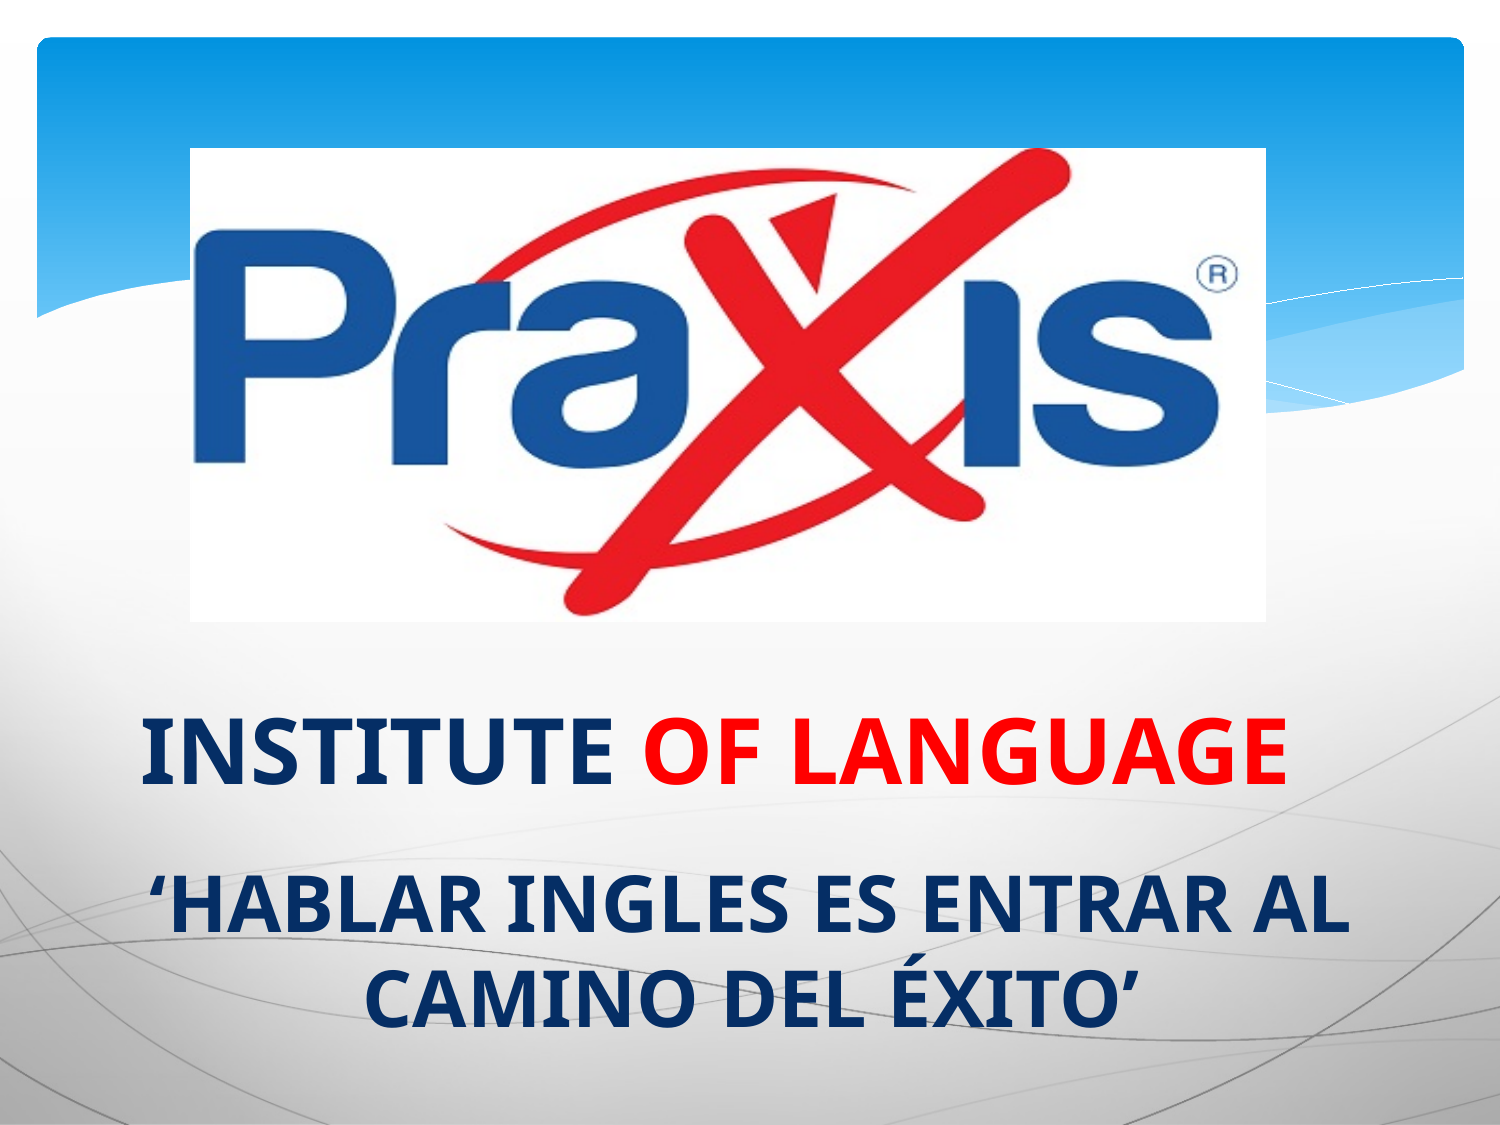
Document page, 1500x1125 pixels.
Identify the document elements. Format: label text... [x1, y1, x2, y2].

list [190, 148, 1266, 622]
title INSTITUTE OF LANGUAGE [53, 645, 1404, 851]
text_box ‘HABLAR INGLES ES ENTRAR AL CAMINO DEL ÉXITO’ [76, 845, 1427, 1052]
